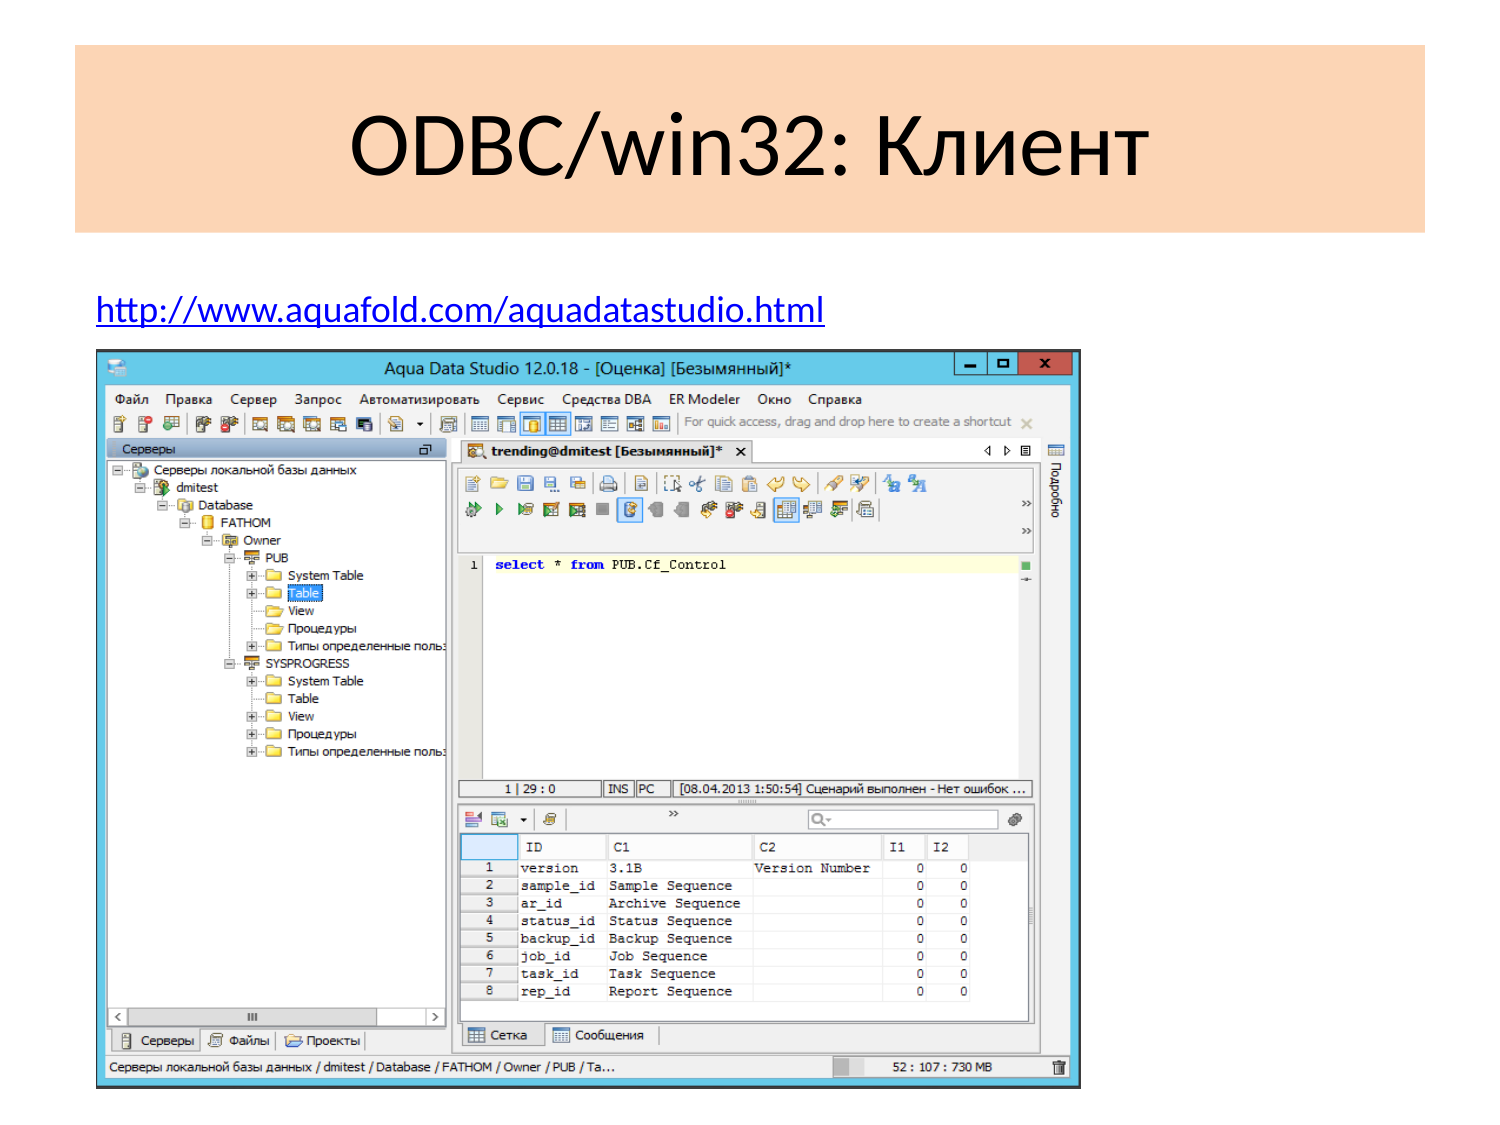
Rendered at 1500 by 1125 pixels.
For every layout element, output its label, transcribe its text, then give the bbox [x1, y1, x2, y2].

title ODBC/win32: Клиент [75, 45, 1425, 233]
picture [95, 349, 1081, 1089]
text_box http://www.aquafold.com/aquadatastudio.html [80, 277, 840, 338]
